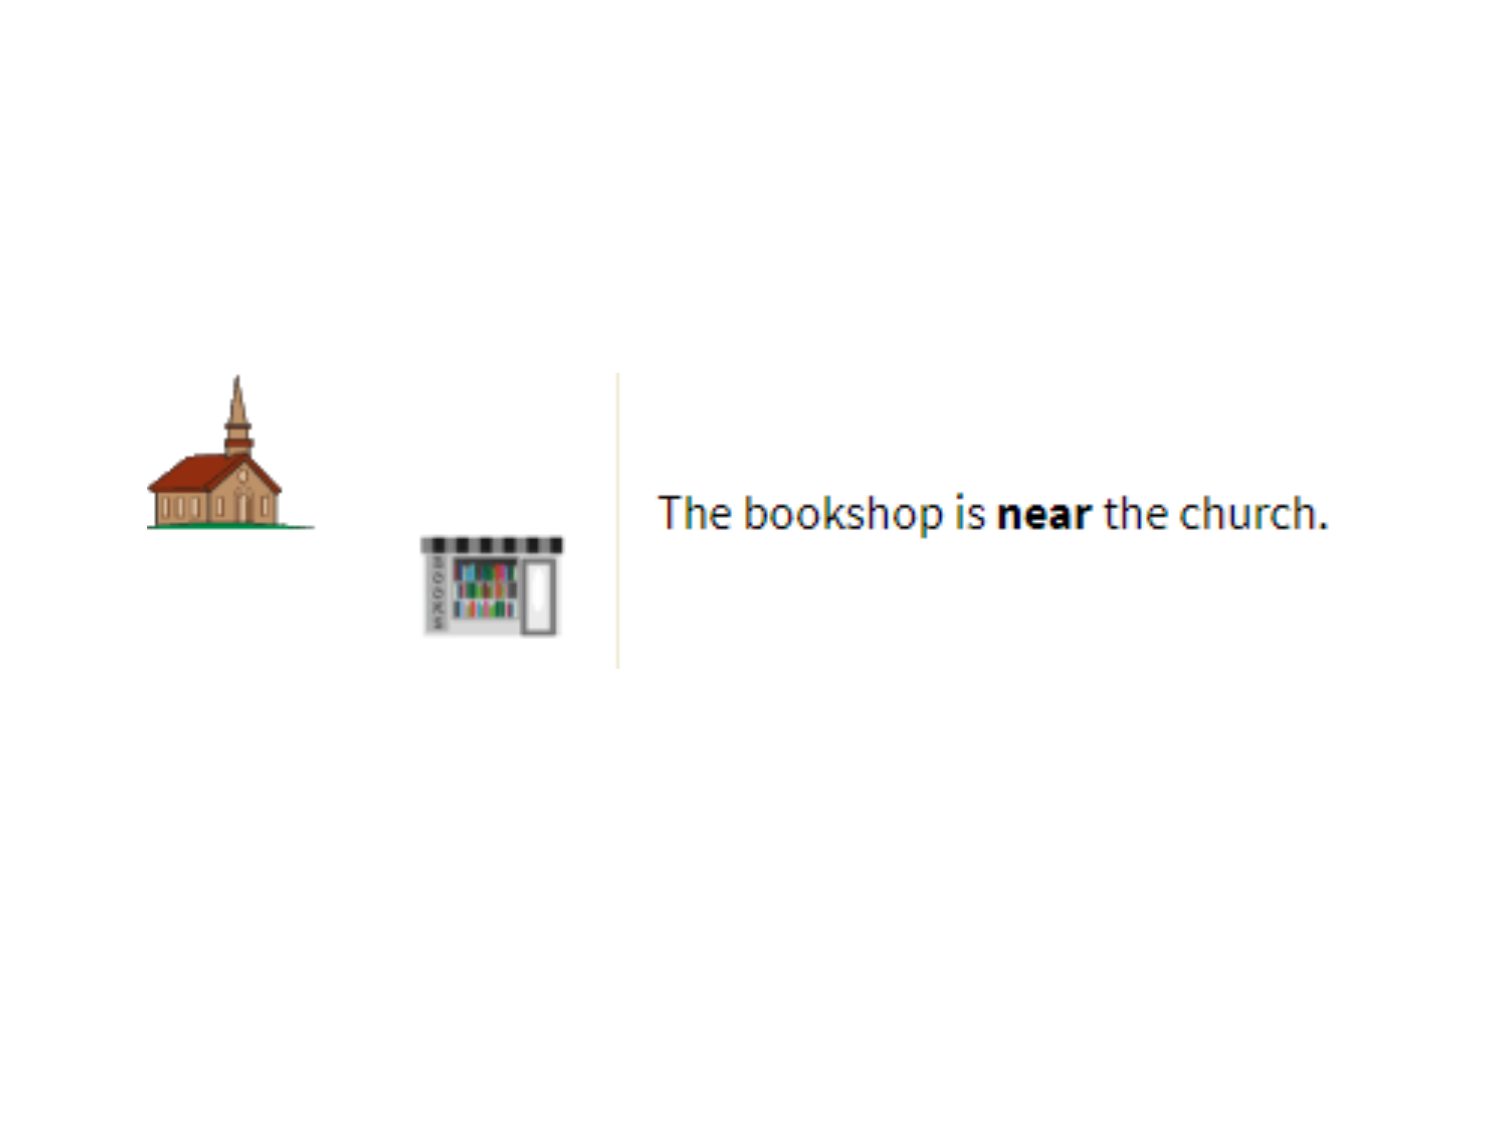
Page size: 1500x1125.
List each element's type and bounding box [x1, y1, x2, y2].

list [147, 373, 1363, 670]
